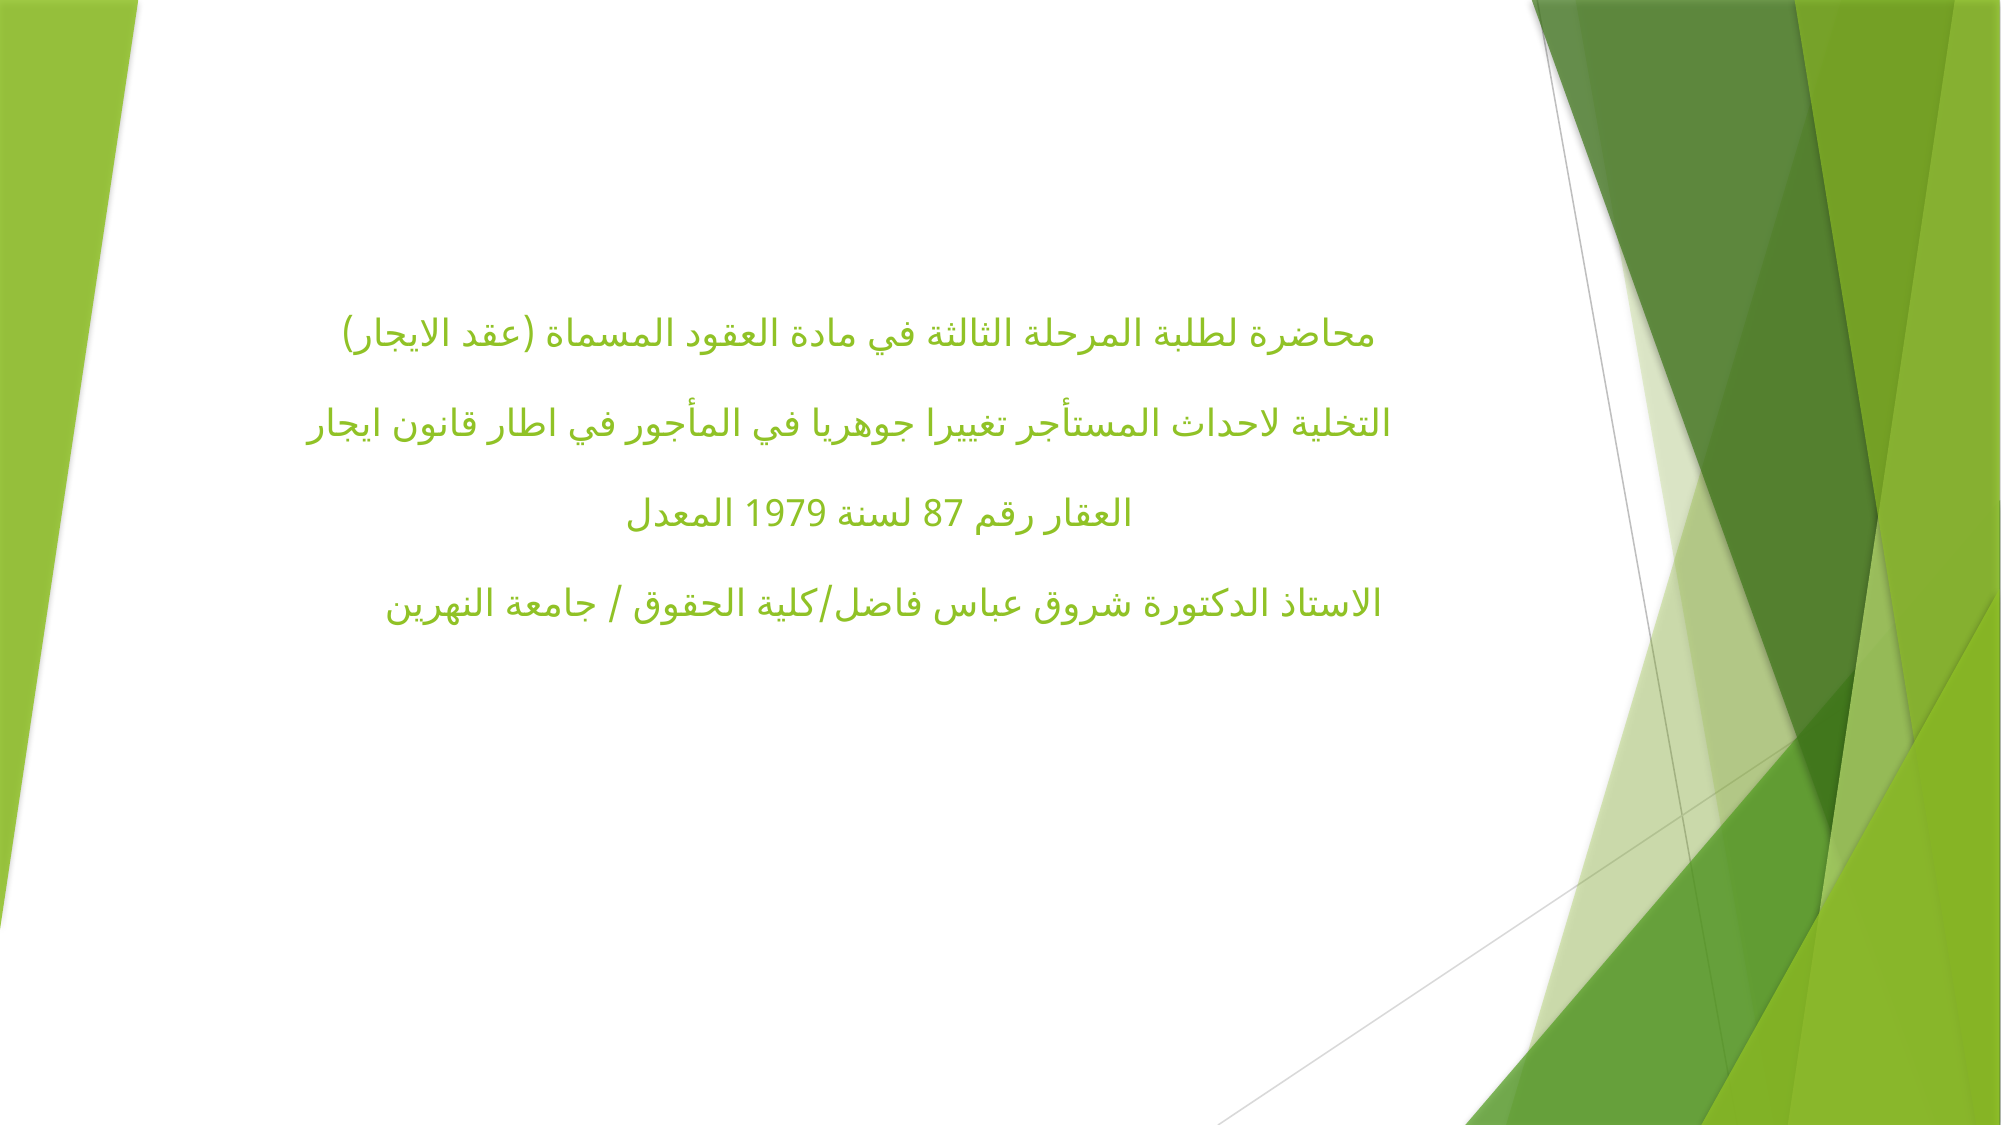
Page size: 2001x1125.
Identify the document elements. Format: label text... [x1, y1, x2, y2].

title محاضرة لطلبة المرحلة الثالثة في مادة العقود المسماة (عقد الايجار) التخلية لاحداث المستأجر تغييرا جوهريا في المأجور في اطار قانون ايجار العقار رقم 87 لسنة 1979 المعدل الاستاذ الدكتورة شروق عباس فاضل/كلية الحقوق / جامعة النهرين [247, 361, 1522, 632]
